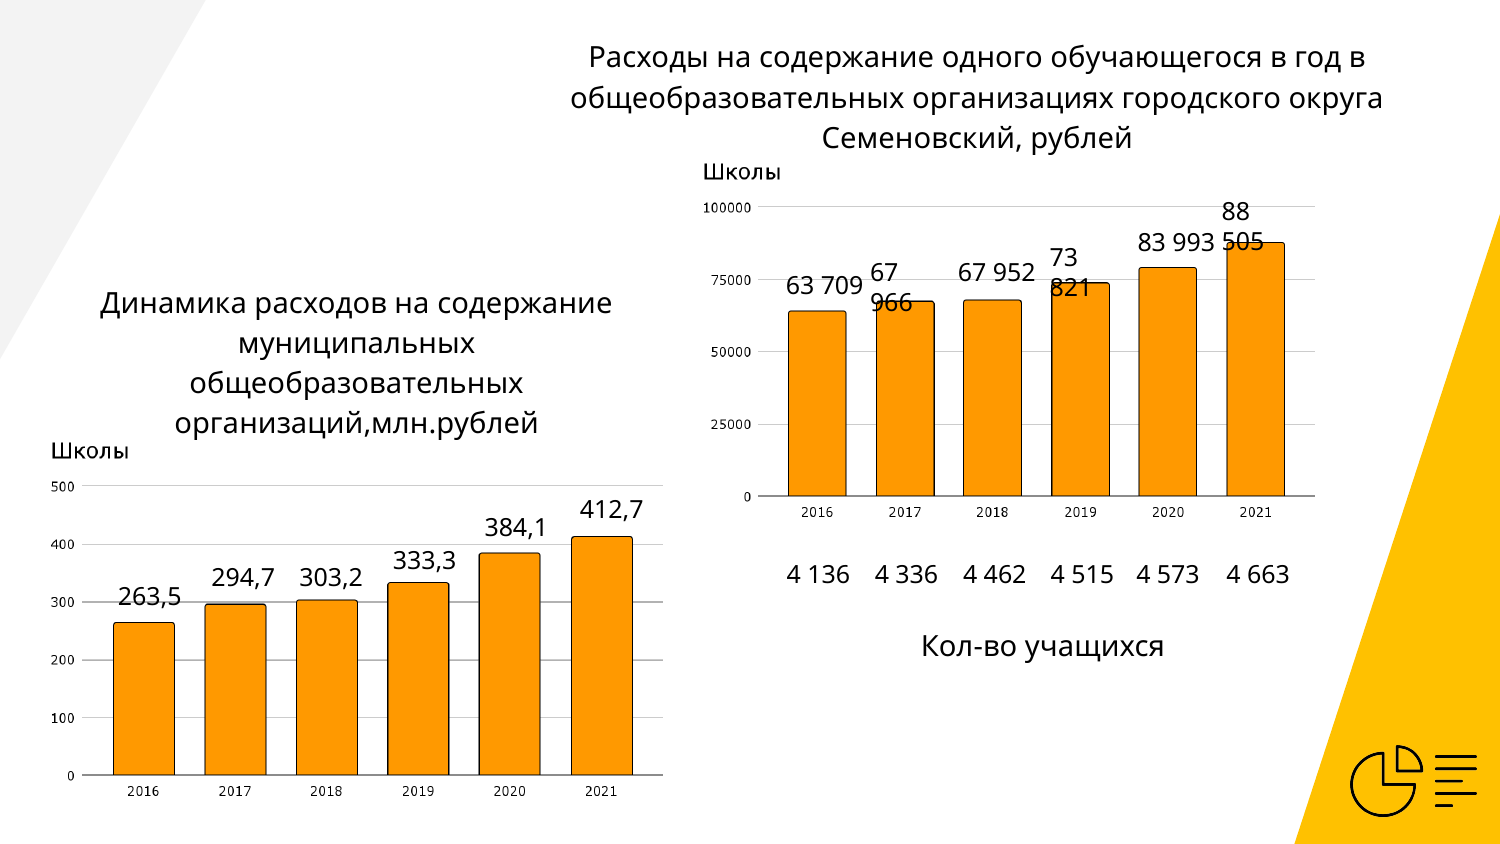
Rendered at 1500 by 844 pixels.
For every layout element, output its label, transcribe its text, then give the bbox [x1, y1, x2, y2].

picture [30, 135, 1335, 819]
text_box Кол-во учащихся [796, 607, 1289, 678]
text_box 4 515 [1005, 548, 1101, 604]
picture [1350, 718, 1477, 844]
text_box 4 573 [1101, 548, 1195, 604]
text_box 4 663 [1195, 548, 1321, 604]
text_box 4 136 [694, 548, 843, 604]
text_box 4 336 [843, 548, 927, 604]
text_box Расходы на содержание одного обучающегося в год в общеобразовательных организациях городского округа Семеновский, рублей [490, 18, 1465, 170]
text_box Динамика расходов на содержание муниципальных общеобразовательных организаций,млн.рублей [72, 264, 642, 414]
text_box 4 462 [927, 548, 1005, 604]
